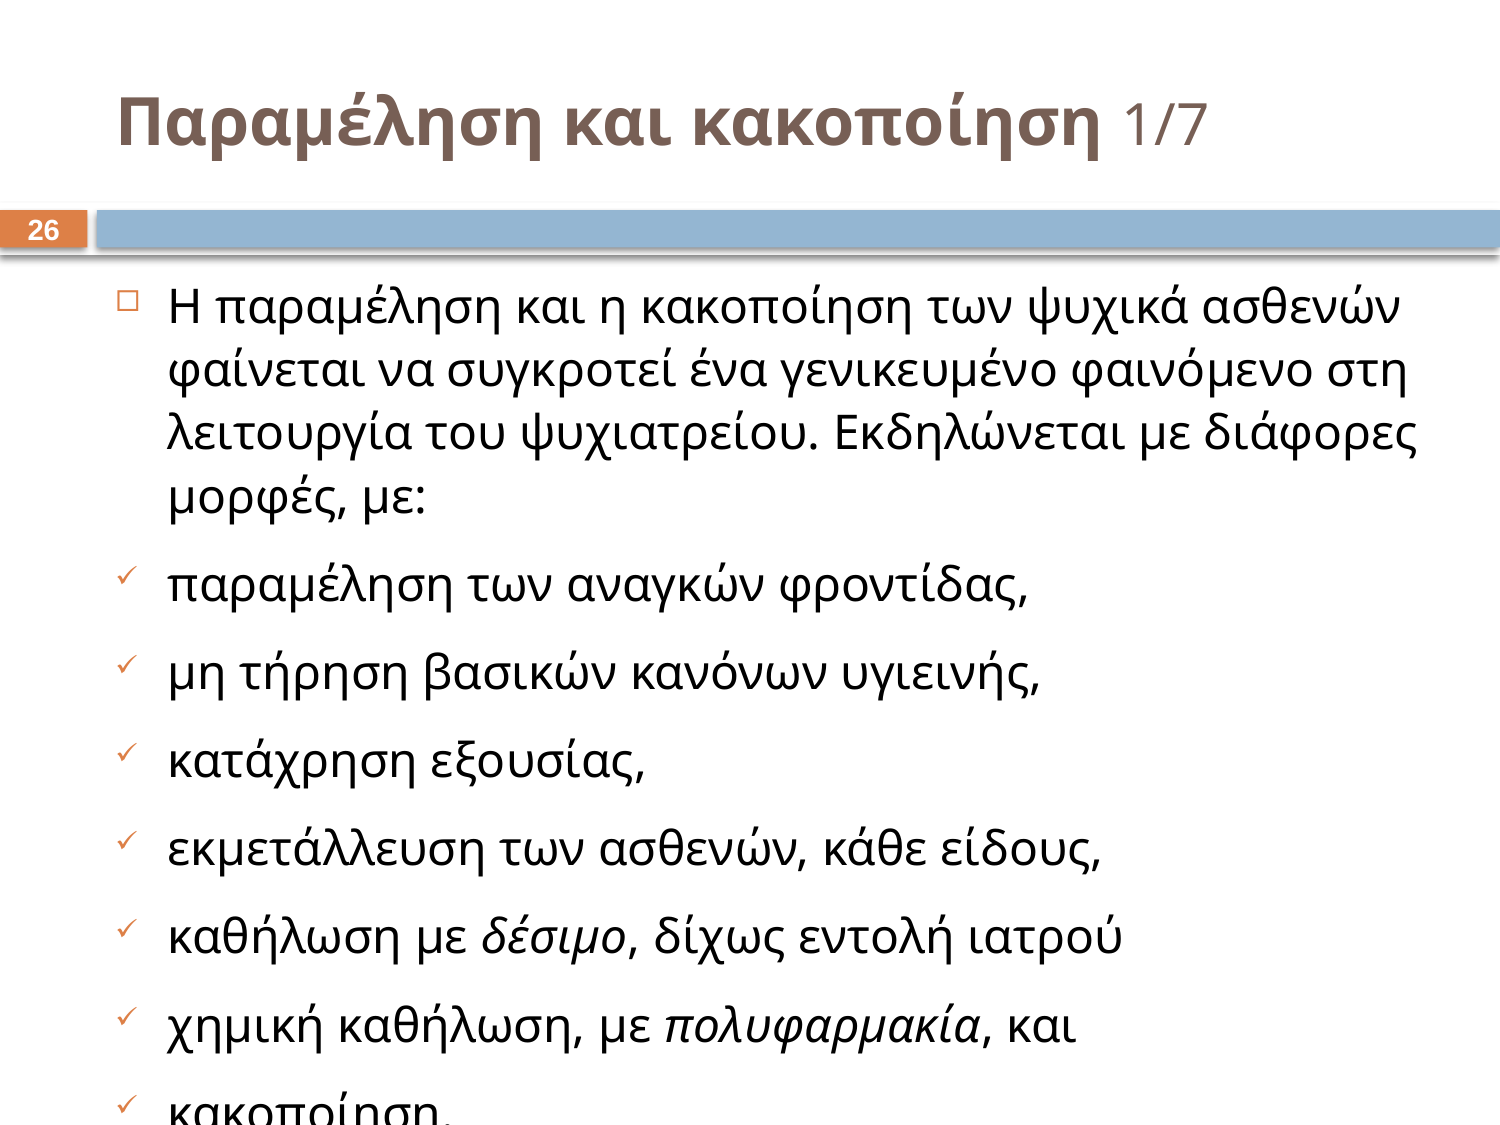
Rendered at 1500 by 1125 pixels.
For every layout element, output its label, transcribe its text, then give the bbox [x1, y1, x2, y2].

slide_number 25 [0, 208, 88, 249]
title Παραμέληση και κακοποίηση 1/7 [100, 37, 1438, 200]
list Η παραμέληση και η κακοποίηση των ψυχικά ασθενών φαίνεται να συγκροτεί ένα γενικευμένο φαινόμενο στη λειτουργία του ψυχιατρείου. Εκδηλώνεται με διάφορες μορφές, με: παραμέληση των αναγκών φροντίδας, μη τήρηση βασικών κανόνων υγιεινής, κατάχρηση εξουσίας, εκμετάλλευση των ασθενών, κάθε είδους, καθήλωση με δέσιμο, δίχως εντολή ιατρού χημική καθήλωση, με πολυφαρμακία, και κακοποίηση. [100, 262, 1438, 1118]
